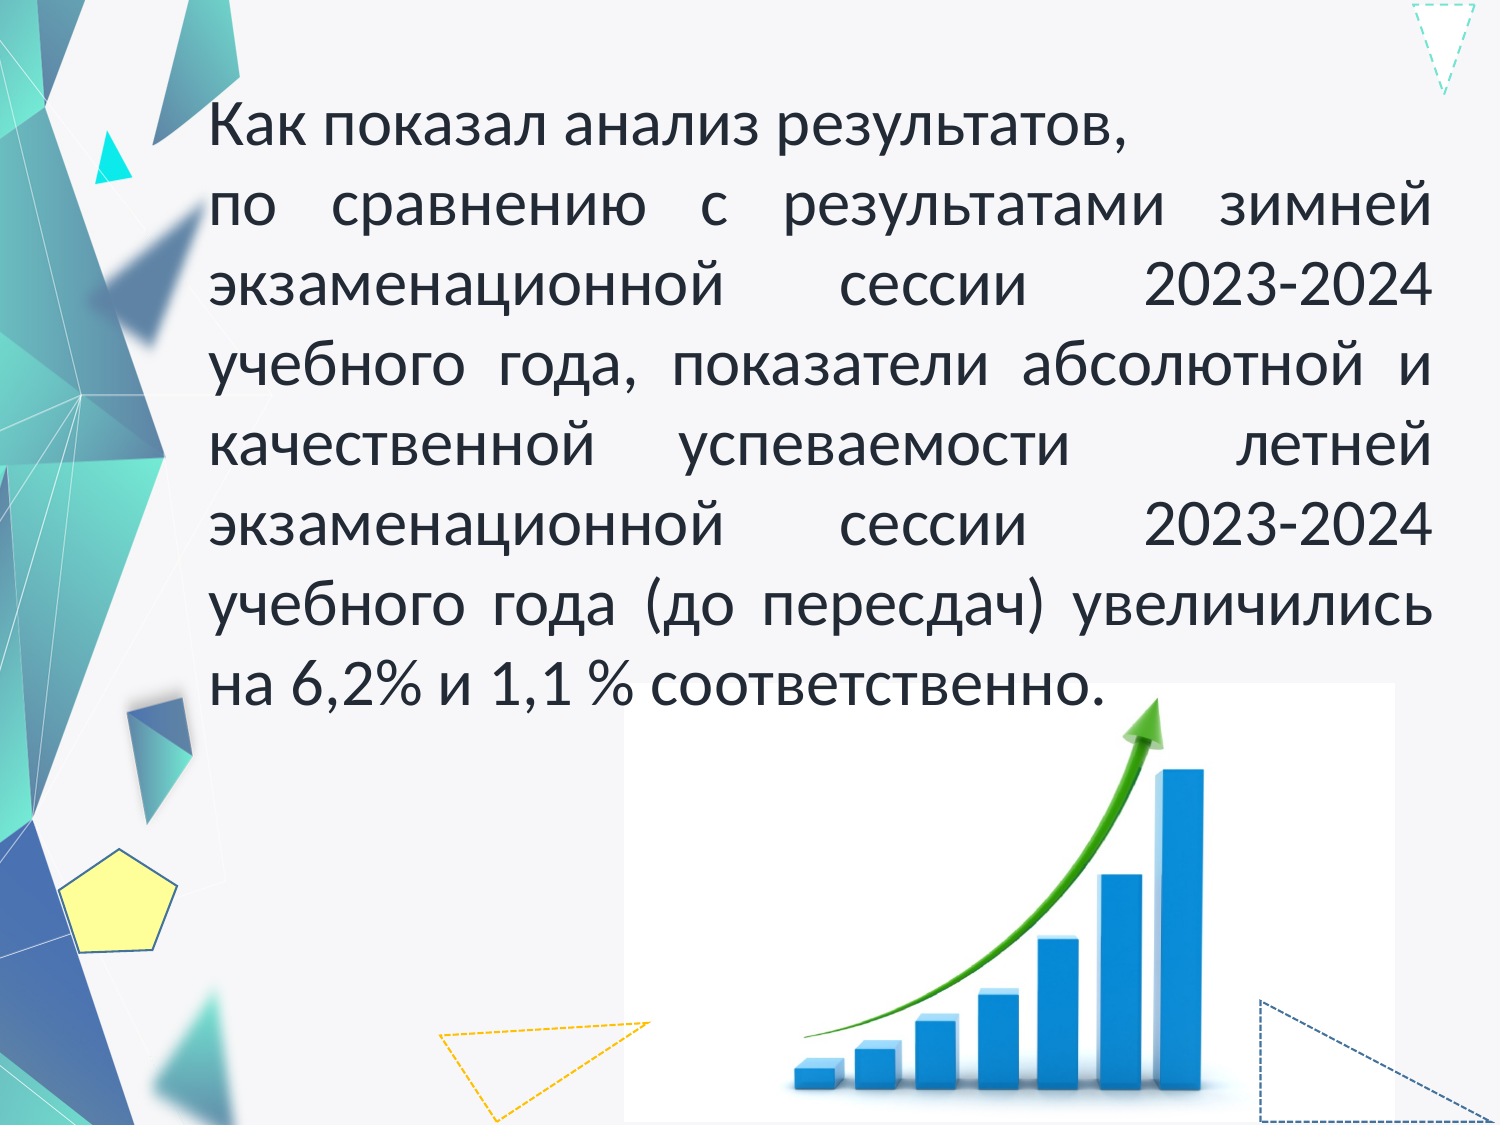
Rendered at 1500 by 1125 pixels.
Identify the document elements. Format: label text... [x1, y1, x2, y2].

text_box Как показал анализ результатов, по сравнению с результатами зимней экзаменационной сессии 2023-2024 учебного года, показатели абсолютной и качественной успеваемости летней экзаменационной сессии 2023-2024 учебного года (до пересдач) увеличились на 6,2% и 1,1 % соответственно. [193, 71, 1450, 727]
text_box [1394, 1070, 1496, 1123]
text_box [57, 847, 179, 954]
text_box [1411, 3, 1476, 96]
text_box [438, 1023, 624, 1123]
picture [0, 0, 1500, 1125]
